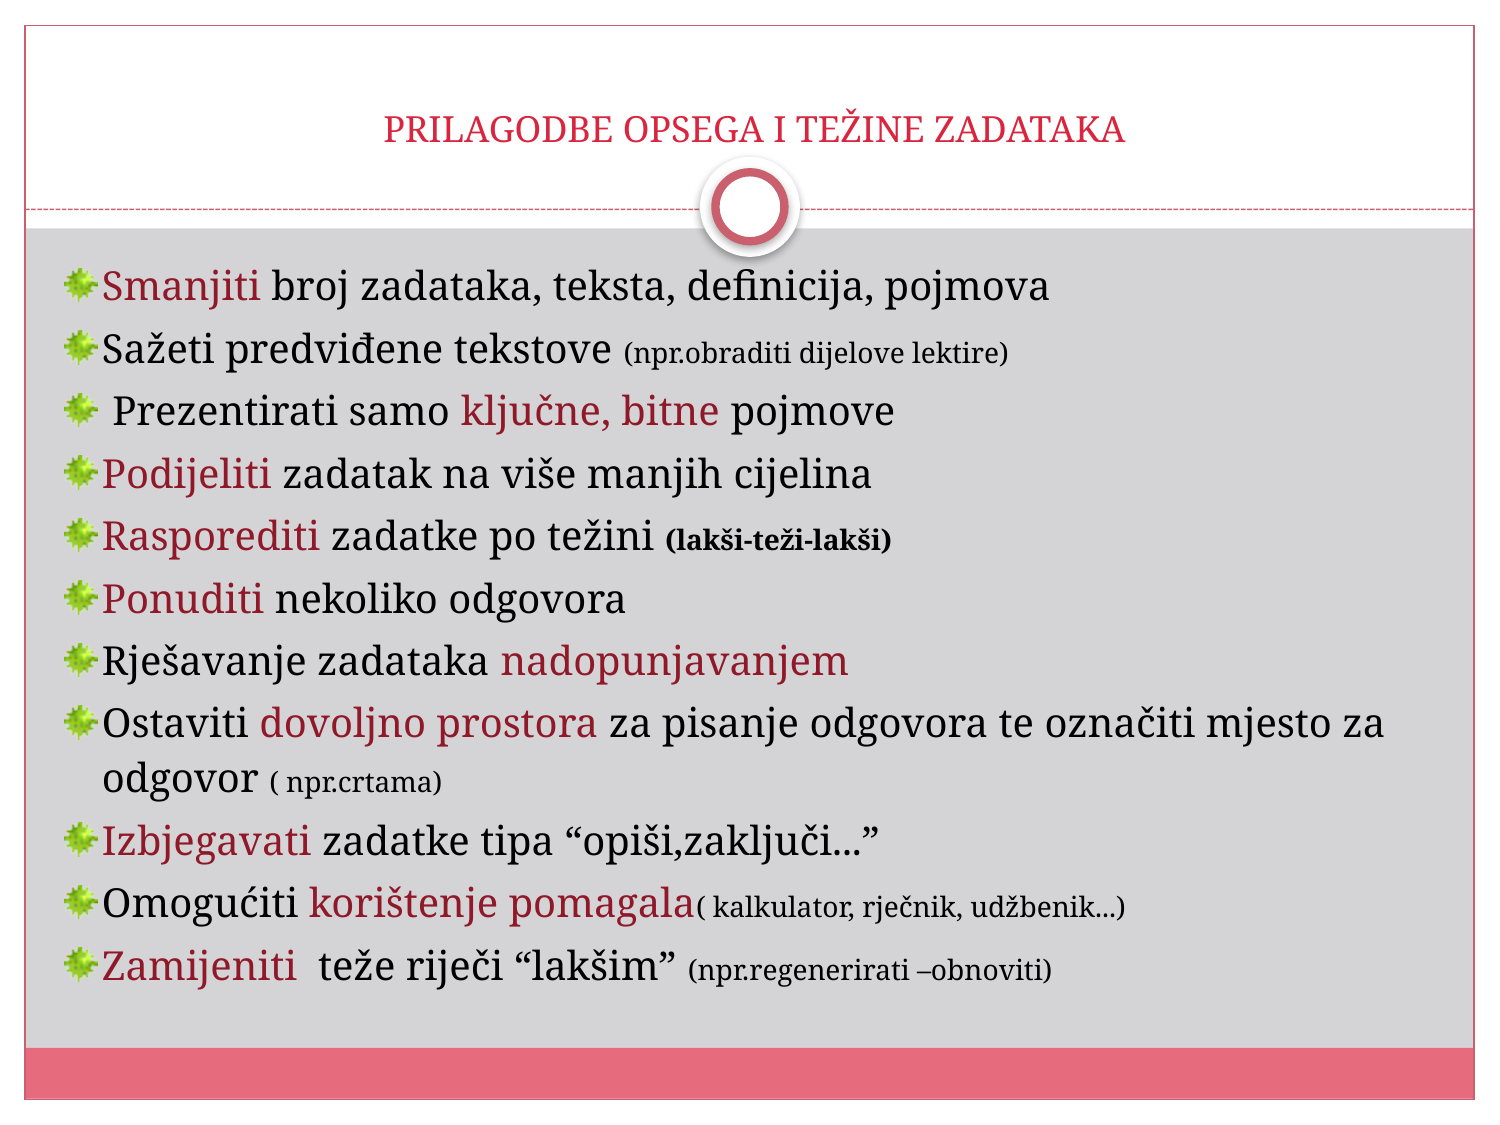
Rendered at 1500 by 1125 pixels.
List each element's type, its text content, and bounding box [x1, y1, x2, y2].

picture [64, 947, 98, 982]
picture [64, 580, 98, 615]
picture [64, 330, 98, 365]
picture [64, 268, 98, 302]
list Smanjiti broj zadataka, teksta, definicija, pojmova Sažeti predviđene tekstove (npr.obraditi dijelove lektire) Prezentirati samo ključne, bitne pojmove Podijeliti zadatak na više manjih cijelina Rasporediti zadatke po težini (lakši-teži-lakši) Ponuditi nekoliko odgovora Rješavanje zadataka nadopunjavanjem Ostaviti dovoljno prostora za pisanje odgovora te označiti mjesto za odgovor ( npr.crtama) Izbjegavati zadatke tipa “opiši,zaključi...” Omogućiti korištenje pomagala( kalkulator, rječnik, udžbenik...) Zamijeniti teže riječi “lakšim” (npr.regenerirati –obnoviti) [49, 250, 1445, 1001]
picture [64, 455, 98, 490]
picture [64, 643, 98, 677]
title PRILAGODBE OPSEGA I TEŽINE ZADATAKA [49, 37, 1450, 162]
picture [64, 518, 98, 552]
picture [64, 393, 98, 427]
picture [64, 705, 98, 740]
picture [64, 885, 98, 919]
picture [64, 822, 98, 857]
